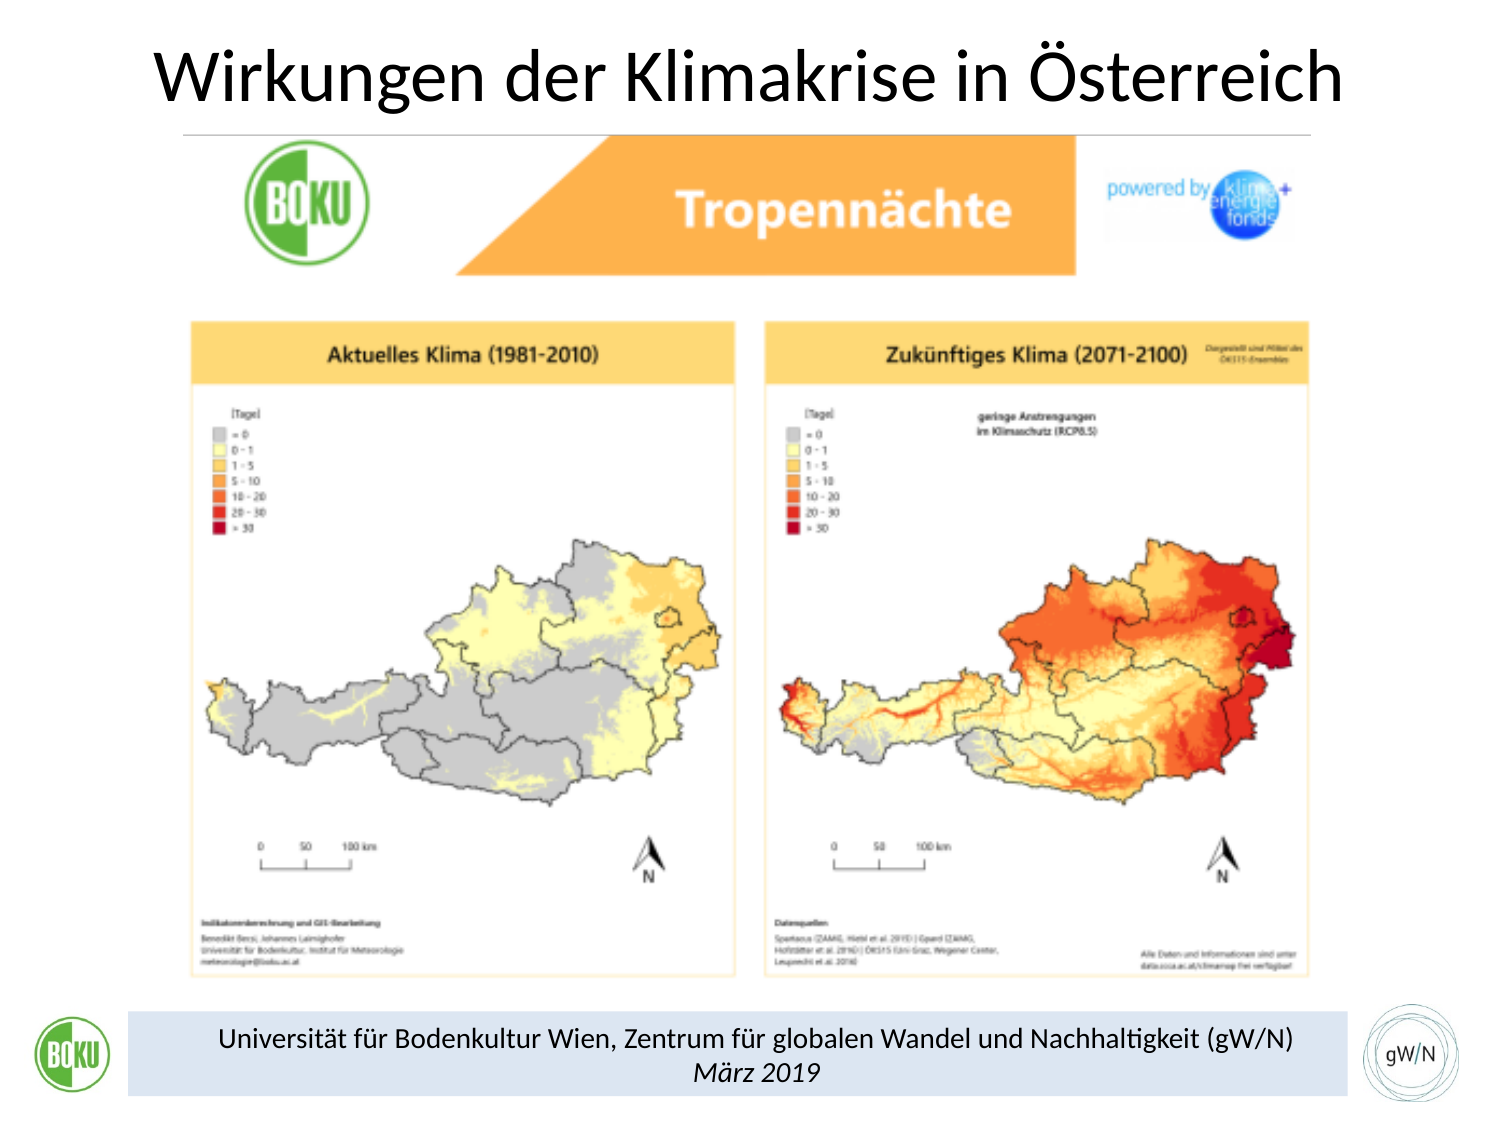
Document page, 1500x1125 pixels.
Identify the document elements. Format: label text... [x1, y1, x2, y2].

text_box Wirkungen der Klimakrise in Österreich [0, 19, 1500, 202]
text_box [17, 1005, 129, 1113]
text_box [1347, 1003, 1459, 1111]
text_box Universität für Bodenkultur Wien, Zentrum für globalen Wandel und Nachhaltigkeit (gW/N) März 2019 [133, 1011, 1342, 1097]
picture [182, 125, 1312, 983]
